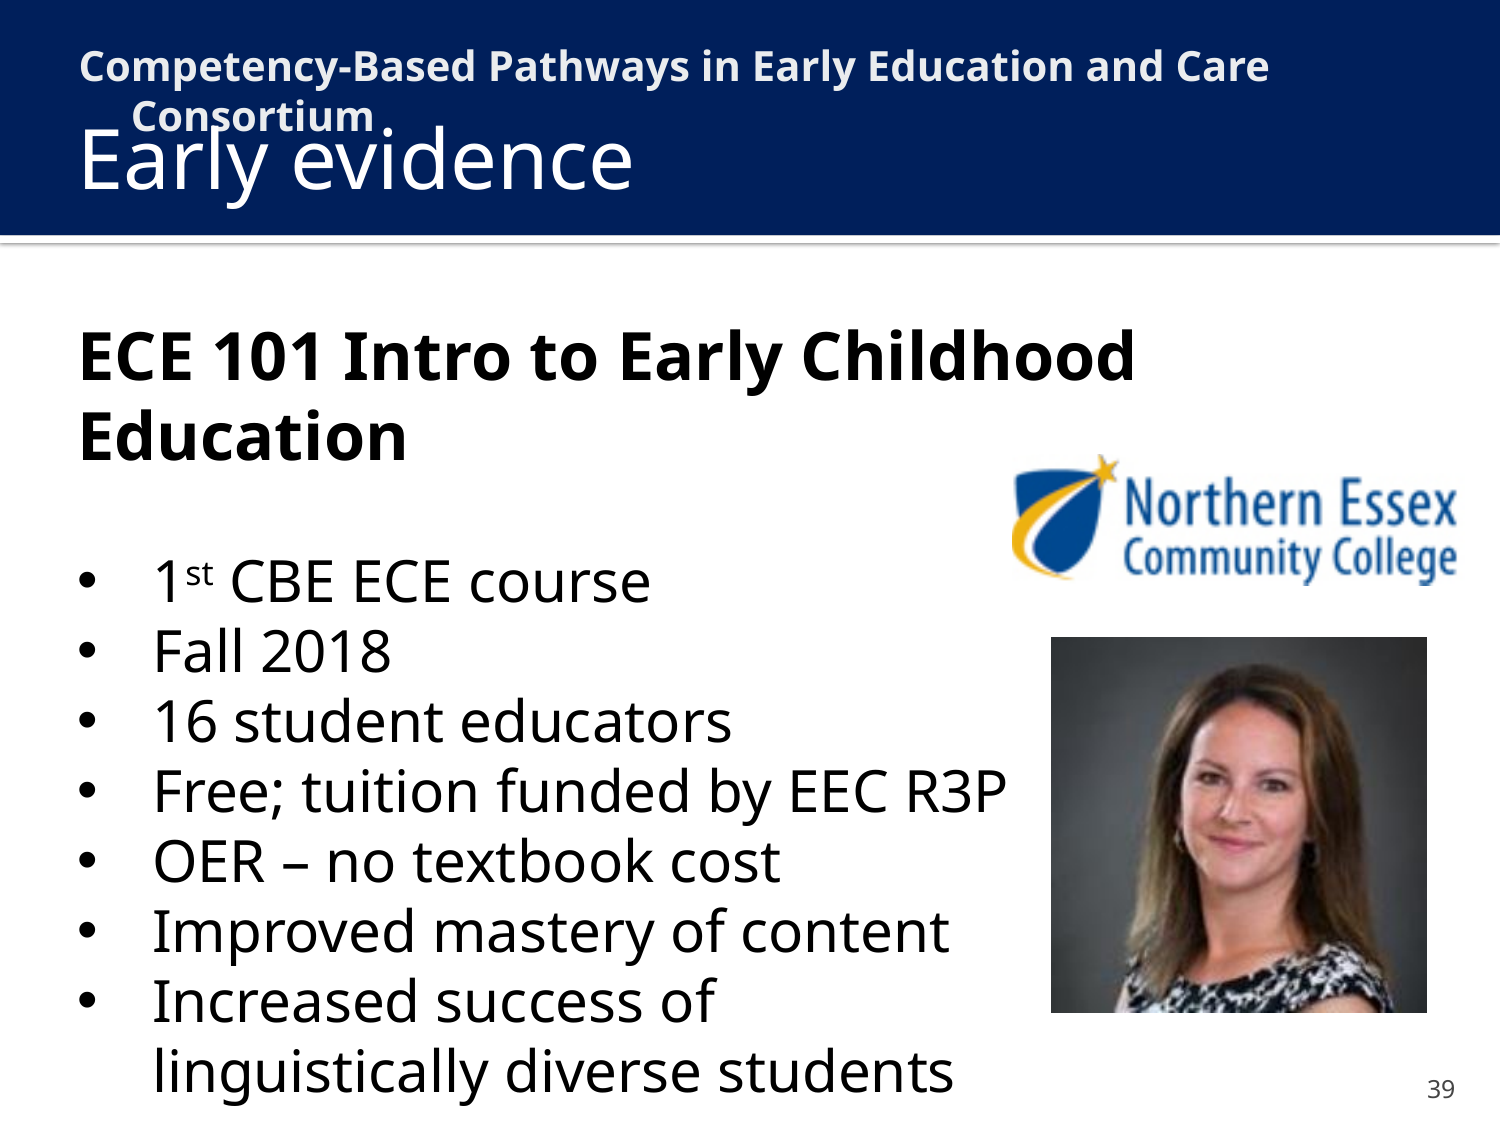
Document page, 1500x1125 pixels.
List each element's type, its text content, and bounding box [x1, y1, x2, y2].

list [1050, 637, 1427, 1013]
picture [1012, 454, 1465, 586]
text_box ECE 101 Intro to Early Childhood Education 1st CBE ECE course Fall 2018 16 student educators Free; tuition funded by EEC R3P OER – no textbook cost Improved mastery of content Increased success of linguistically diverse students [62, 306, 1477, 1125]
list Competency-Based Pathways in Early Education and Care Consortium [49, 24, 1465, 101]
title Early evidence [62, 87, 1438, 226]
